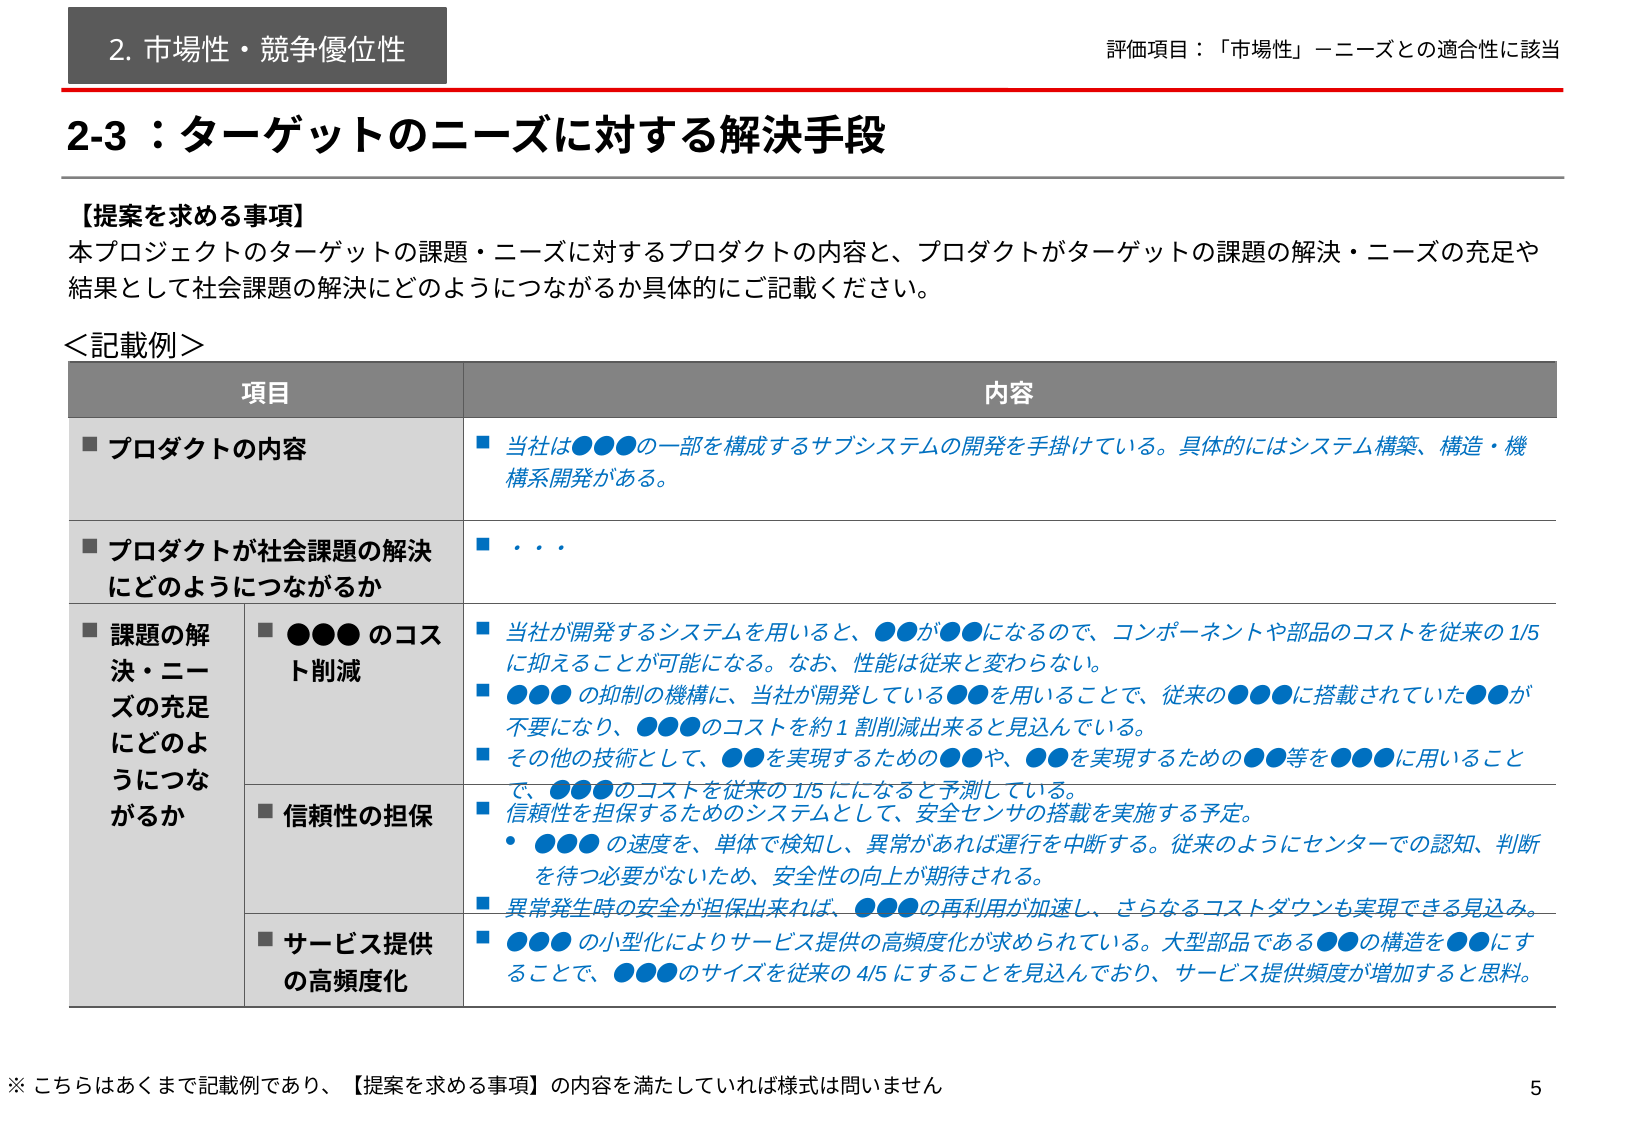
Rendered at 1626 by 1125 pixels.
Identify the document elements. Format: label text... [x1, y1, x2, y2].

text_box 評価項目：「市場性」－ニーズとの適合性に該当 [1091, 24, 1577, 70]
table_cell プロダクトが社会課題の解決にどのようにつながるか [69, 521, 463, 603]
table_cell ・・・ [464, 521, 1556, 603]
table_cell 課題の解決・ニーズの充足にどのようにつながるか [69, 604, 244, 1006]
table_cell ●●●のコスト削減 [245, 604, 463, 784]
table_cell 当社が開発するシステムを用いると、●●が●●になるので、コンポーネントや部品のコストを従来の1/5に抑えることが可能になる。なお、性能は従来と変わらない。 ●●●の抑制の機構に、当社が開発している●●を用いることで、従来の●●●に搭載されていた●●が不要になり、●●●のコストを約1割削減出来ると見込んでいる。 その他の技術として、●●を実現するための●●や、●●を実現するための●●等を●●●に用いることで、●●●のコストを従来の1/5にになると予測している。 [464, 604, 1556, 784]
text_box 【提案を求める事項】 本プロジェクトのターゲットの課題・ニーズに対するプロダクトの内容と、プロダクトがターゲットの課題の解決・ニーズの充足や結果として社会課題の解決にどのようにつながるか具体的にご記載ください。 [68, 194, 1556, 303]
table_header 項目 [70, 363, 463, 417]
table_header 内容 [464, 363, 1555, 417]
table_cell ●●●の小型化によりサービス提供の高頻度化が求められている。大型部品である●●の構造を●●にすることで、●●●のサイズを従来の4/5にすることを見込んでおり、サービス提供頻度が増加すると思料。 [464, 914, 1556, 1006]
table_cell プロダクトの内容 [69, 418, 463, 520]
table_cell サービス提供の高頻度化 [245, 914, 463, 1006]
table_cell 信頼性を担保するためのシステムとして、安全センサの搭載を実施する予定。 ●●●の速度を、単体で検知し、異常があれば運行を中断する。従来のようにセンターでの認知、判断を待つ必要がないため、安全性の向上が期待される。 異常発生時の安全が担保出来れば、●●●の再利用が加速し、さらなるコストダウンも実現できる見込み。 [464, 785, 1556, 913]
text_box 市場性・競争優位性 [68, 8, 447, 84]
table_cell 信頼性の担保 [245, 785, 463, 913]
text_box ＜記載例＞ [46, 313, 223, 370]
text_box ※こちらはあくまで記載例であり、【提案を求める事項】の内容を満たしていれば様式は問いません [0, 1060, 958, 1105]
title 2-3：ターゲットのニーズに対する解決手段 [66, 39, 1554, 229]
table_cell 当社は●●●の一部を構成するサブシステムの開発を手掛けている。具体的にはシステム構築、構造・機構系開発がある。 [464, 418, 1556, 520]
